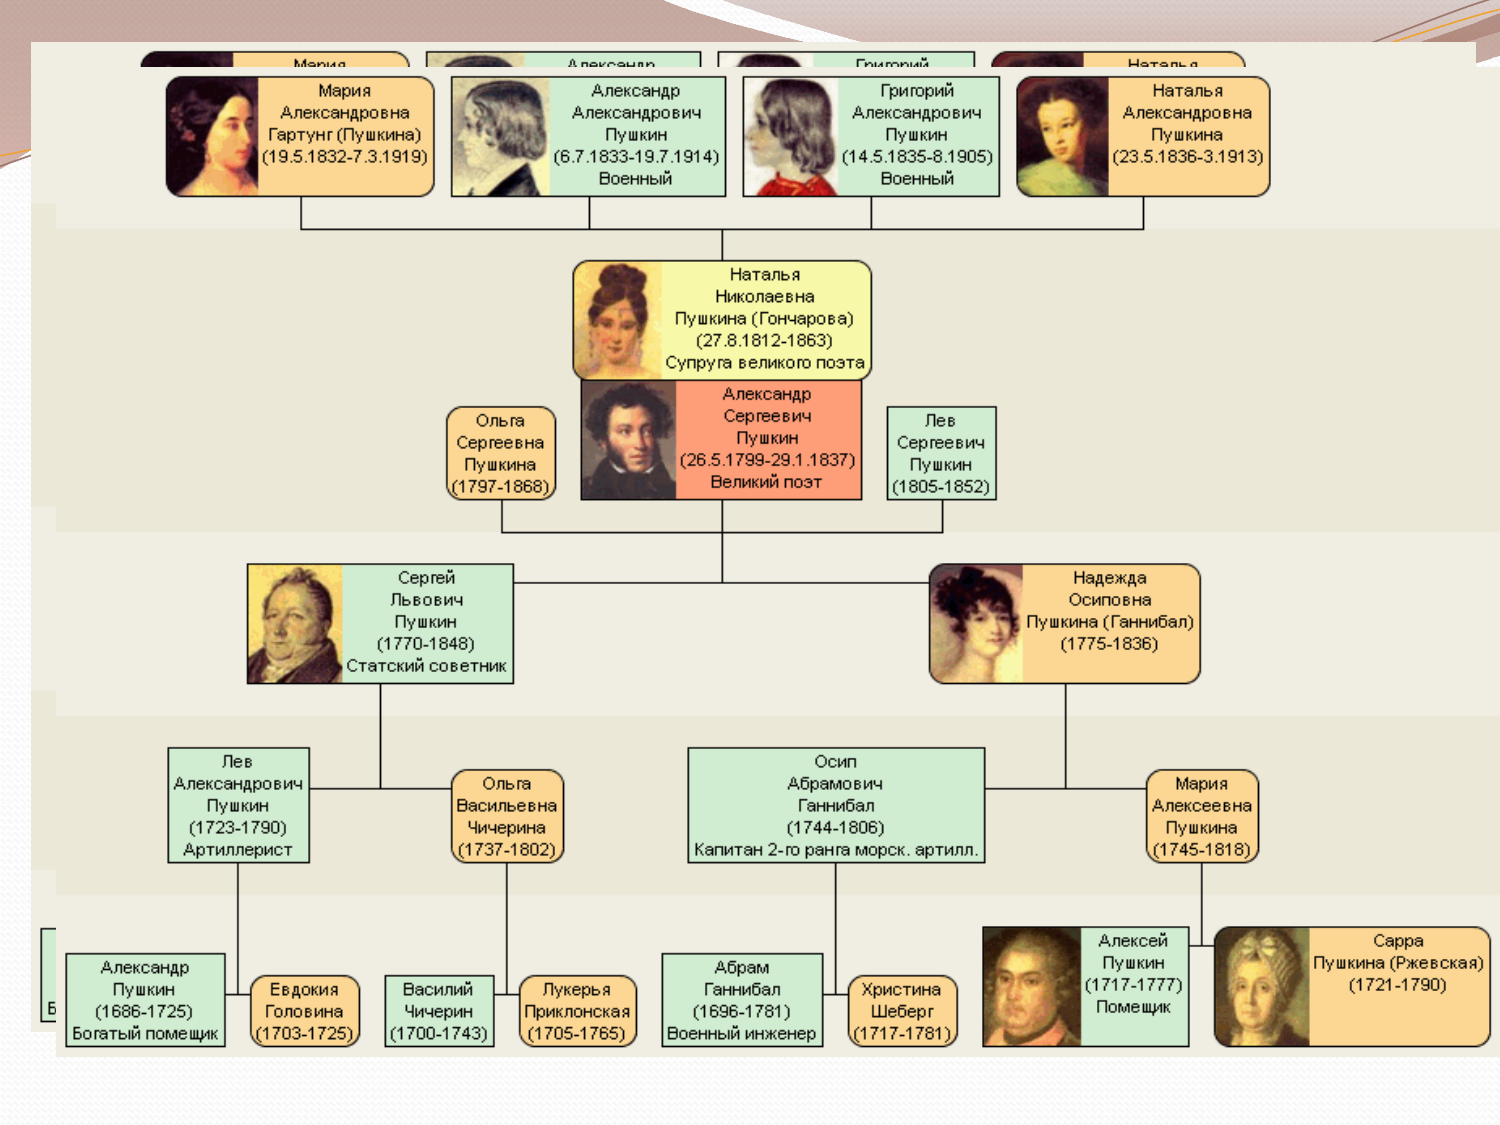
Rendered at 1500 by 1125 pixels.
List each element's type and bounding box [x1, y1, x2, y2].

picture [31, 42, 1500, 1057]
